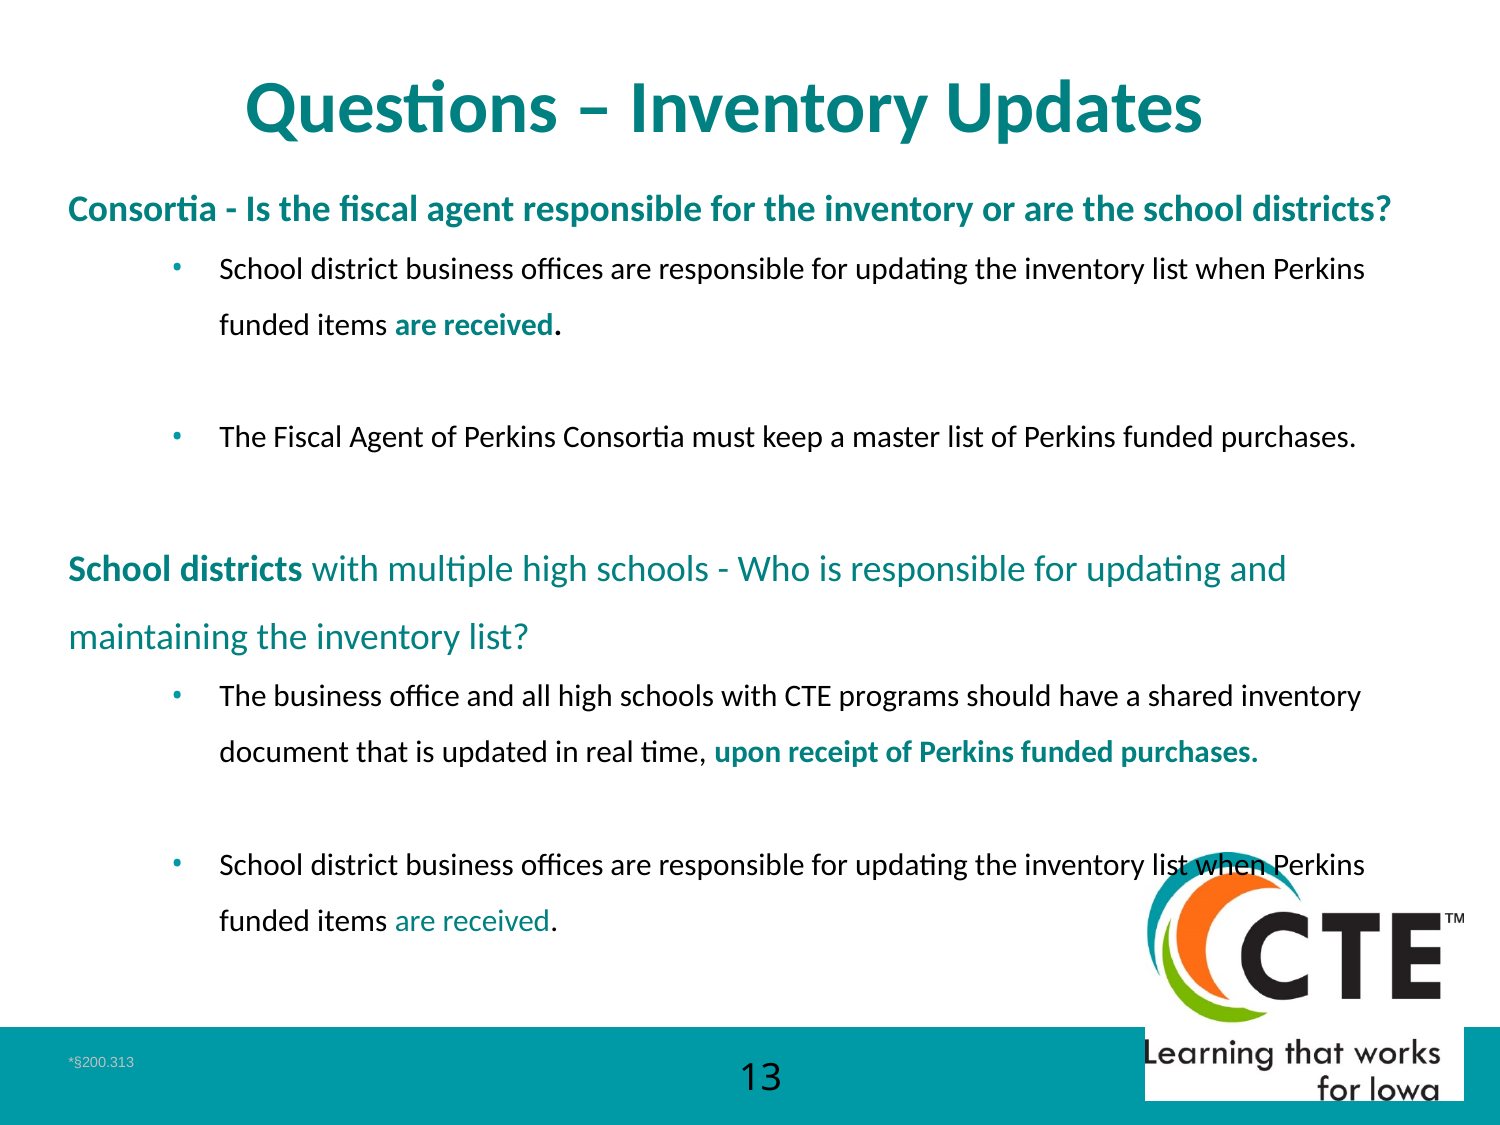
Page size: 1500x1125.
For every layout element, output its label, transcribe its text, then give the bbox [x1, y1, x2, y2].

slide_number 13 [591, 1045, 930, 1106]
picture [1145, 852, 1464, 1101]
list Consortia - Is the fiscal agent responsible for the inventory or are the school districts? School district business offices are responsible for updating the inventory list when Perkins funded items are received. The Fiscal Agent of Perkins Consortia must keep a master list of Perkins funded purchases. School districts with multiple high schools - Who is responsible for updating and maintaining the inventory list? The business office and all high schools with CTE programs should have a shared inventory document that is updated in real time, upon receipt of Perkins funded purchases. School district business offices are responsible for updating the inventory list when Perkins funded items are received. [53, 154, 1458, 986]
text_box *§200.313 [53, 1045, 151, 1078]
title Questions – Inventory Updates [53, 59, 1397, 154]
